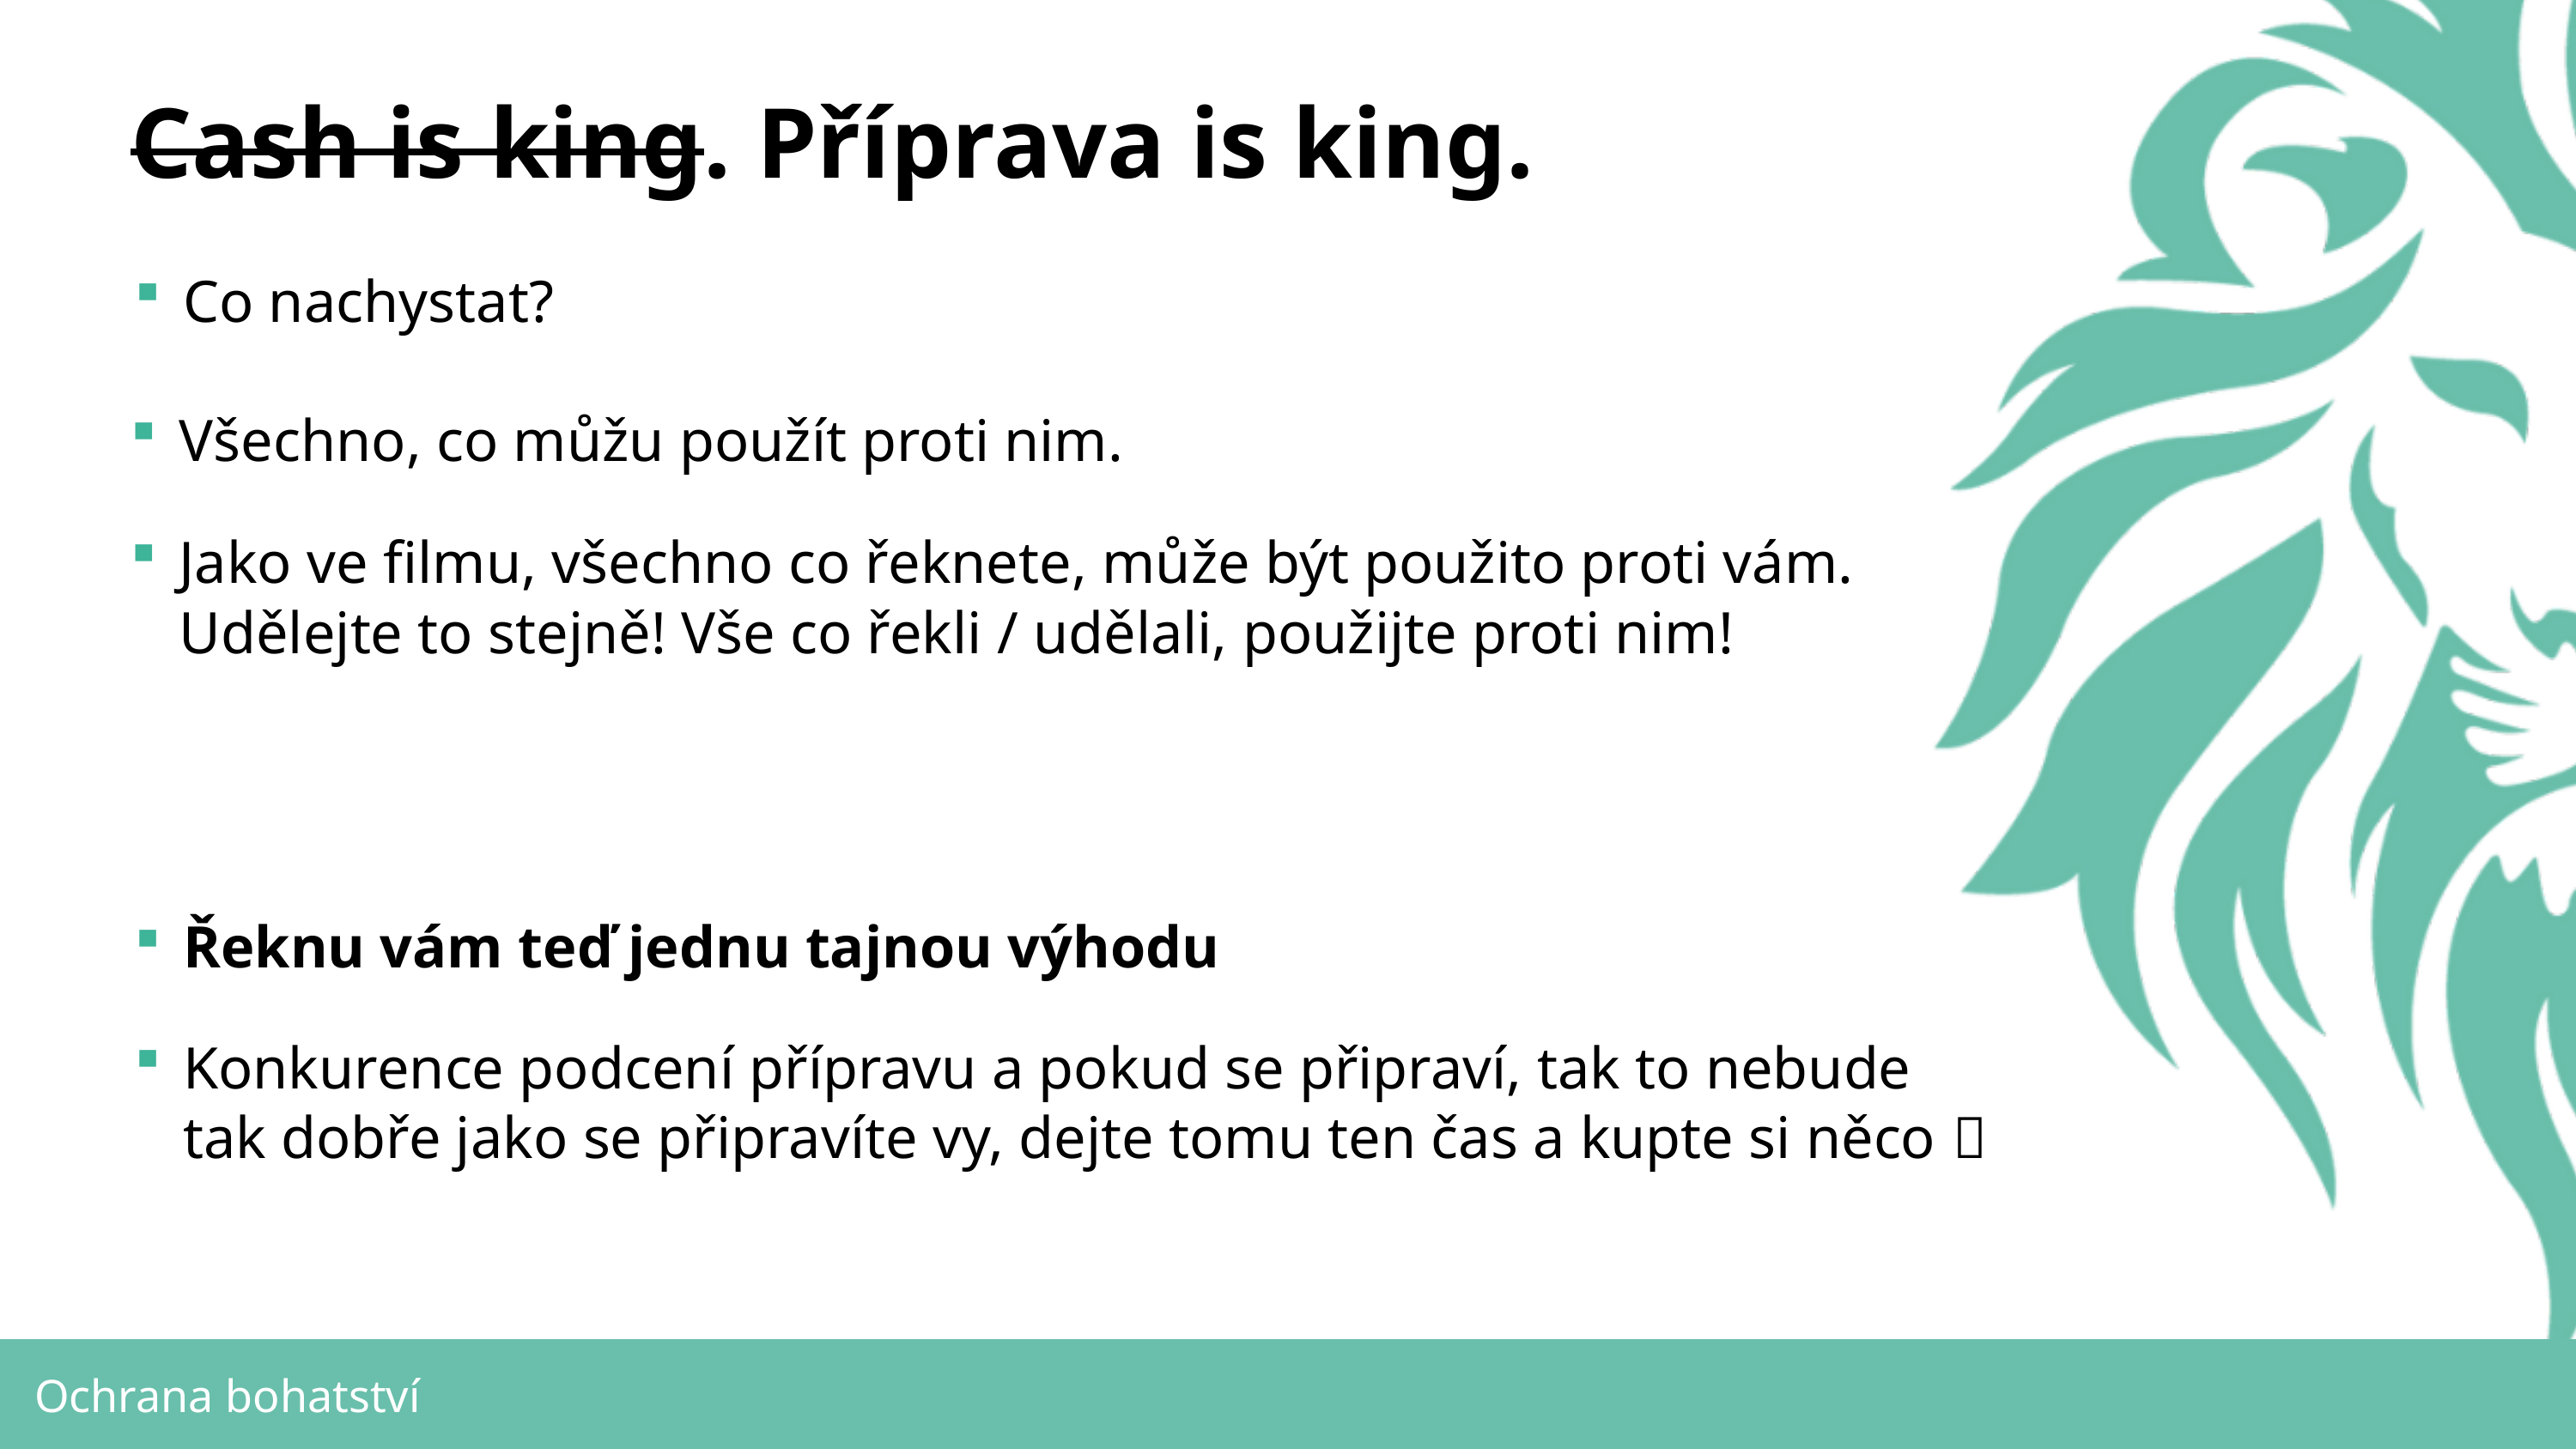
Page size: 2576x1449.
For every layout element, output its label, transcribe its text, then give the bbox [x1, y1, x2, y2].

picture [1814, 0, 2576, 1339]
text_box Cash is king. Příprava is king. [118, 121, 1782, 204]
text_box Jako ve filmu, všechno co řeknete, může být použito proti vám. Udělejte to stejně! Vše co řekli / udělali, použijte proti nim! [118, 518, 1808, 671]
text_box Řeknu vám teď jednu tajnou výhodu [122, 903, 1808, 986]
text_box Všechno, co můžu použít proti nim. [118, 396, 1808, 480]
text_box Konkurence podcení přípravu a pokud se připraví, tak to nebude tak dobře jako se připravíte vy, dejte tomu ten čas a kupte si něco  [122, 1023, 1808, 1177]
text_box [0, 1339, 2576, 1449]
text_box Co nachystat? [122, 257, 1808, 341]
